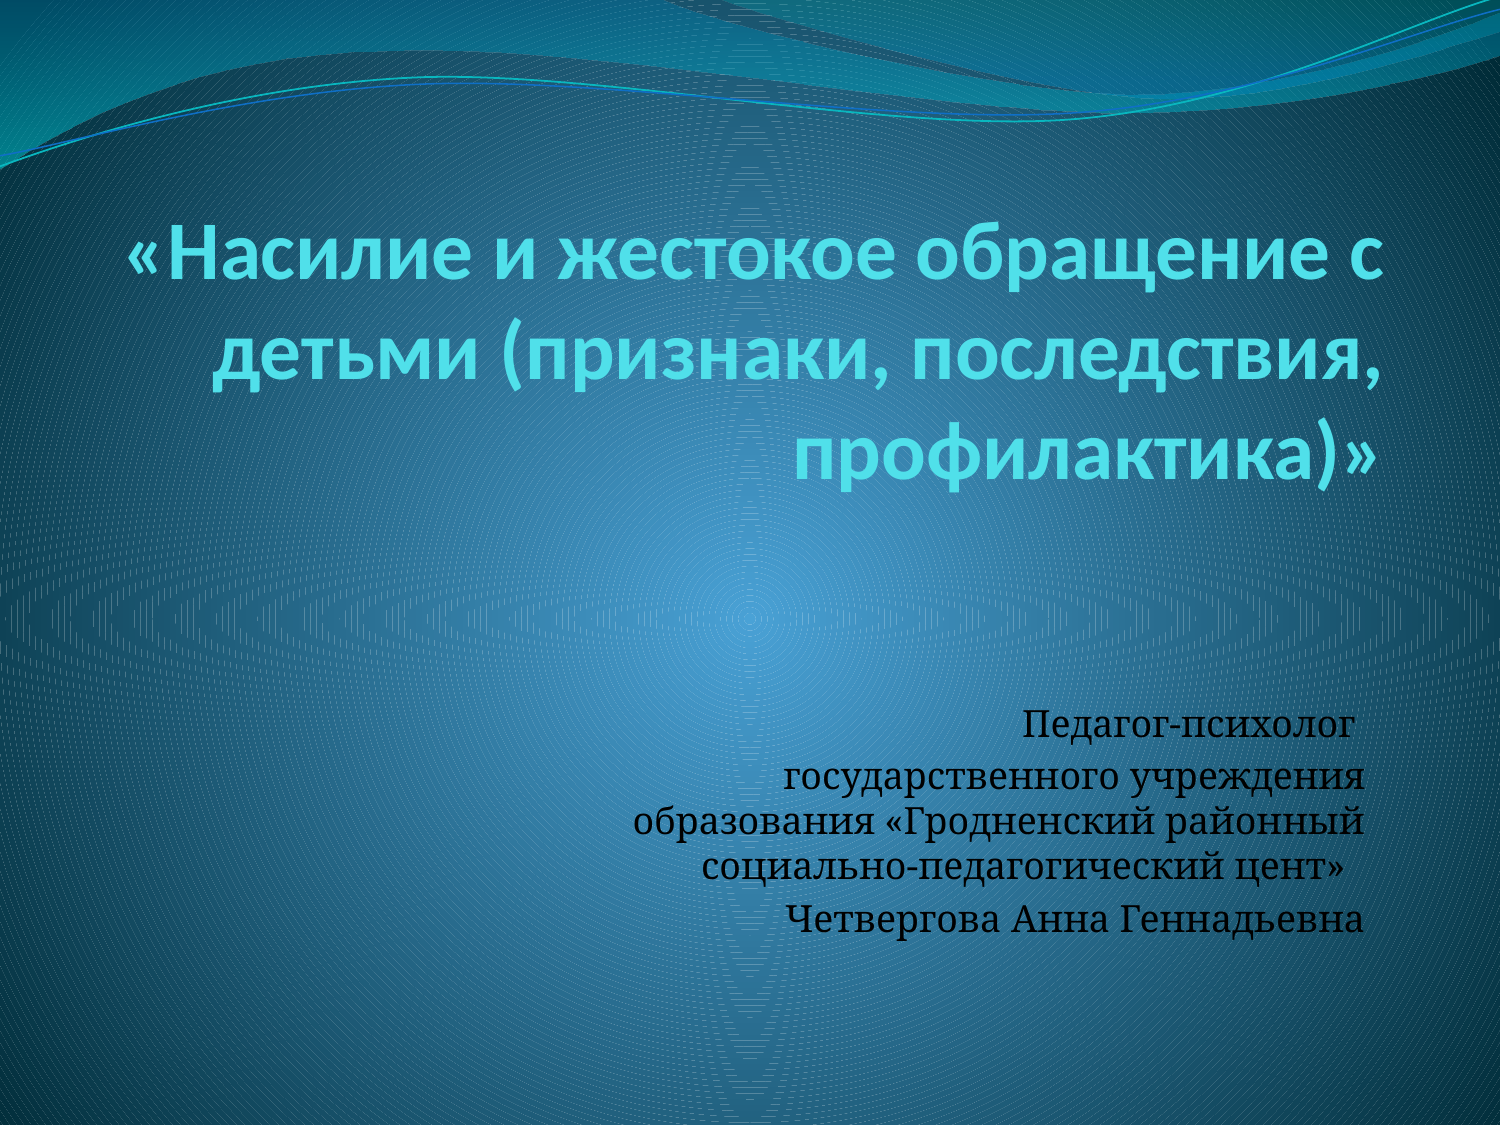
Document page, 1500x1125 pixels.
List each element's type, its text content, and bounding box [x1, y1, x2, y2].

title «Насилие и жестокое обращение с детьми (признаки, последствия, профилактика)» [100, 125, 1389, 497]
subtitle Педагог-психолог государственного учреждения образования «Гродненский районный социально-педагогический цент» Четвергова Анна Геннадьевна [584, 692, 1376, 1024]
